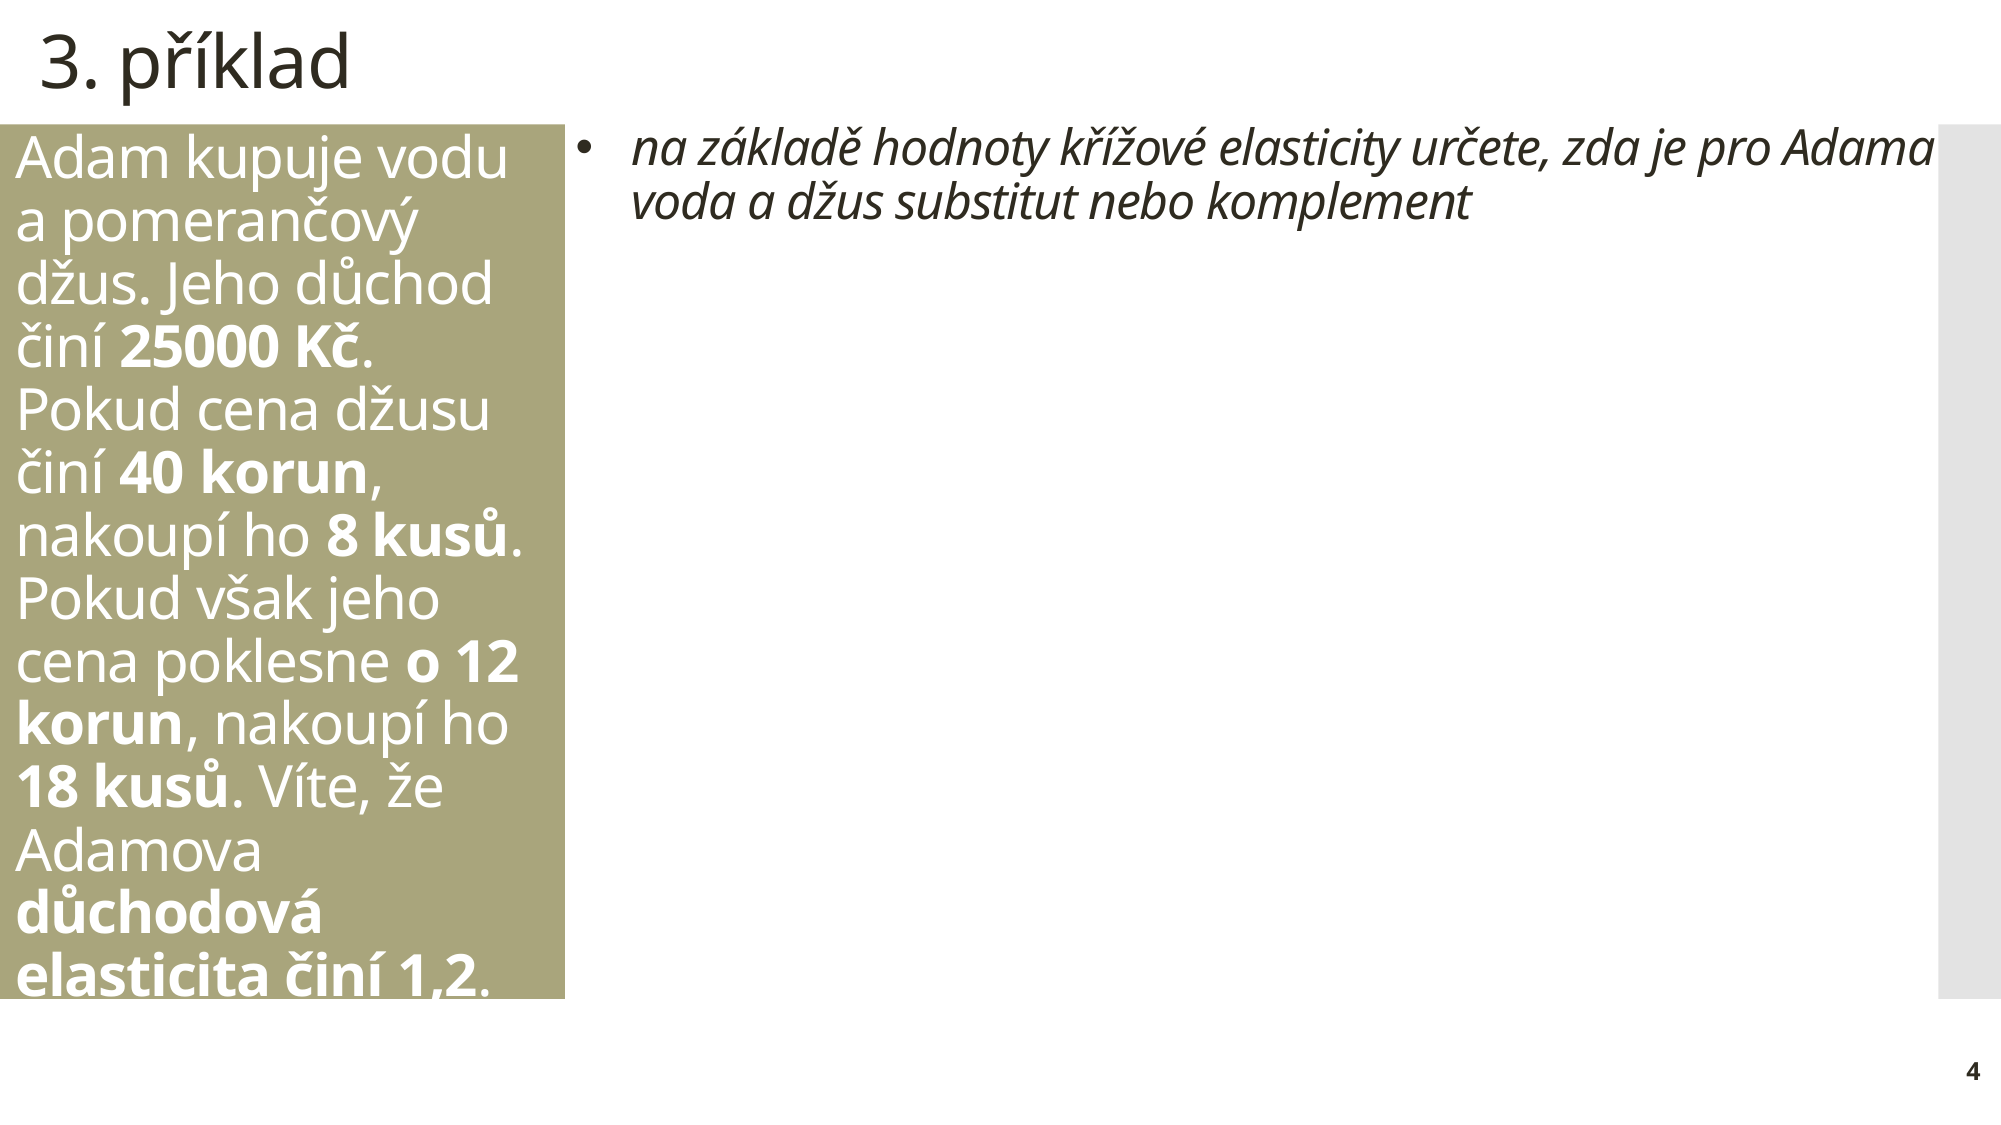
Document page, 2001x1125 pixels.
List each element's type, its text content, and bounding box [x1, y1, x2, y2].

slide_number 4 [1744, 1043, 1996, 1103]
text_box 3. příklad [25, 15, 370, 114]
title Adam kupuje vodu a pomerančový džus. Jeho důchod činí 25000 Kč. Pokud cena džusu činí 40 korun, nakoupí ho 8 kusů. Pokud však jeho cena poklesne o 12 korun, nakoupí ho 18 kusů. Víte, že Adamova důchodová elasticita činí 1,2. [0, 141, 560, 996]
text_box na základě hodnoty křížové elasticity určete, zda je pro Adama voda a džus substitut nebo komplement [560, 54, 1996, 1043]
